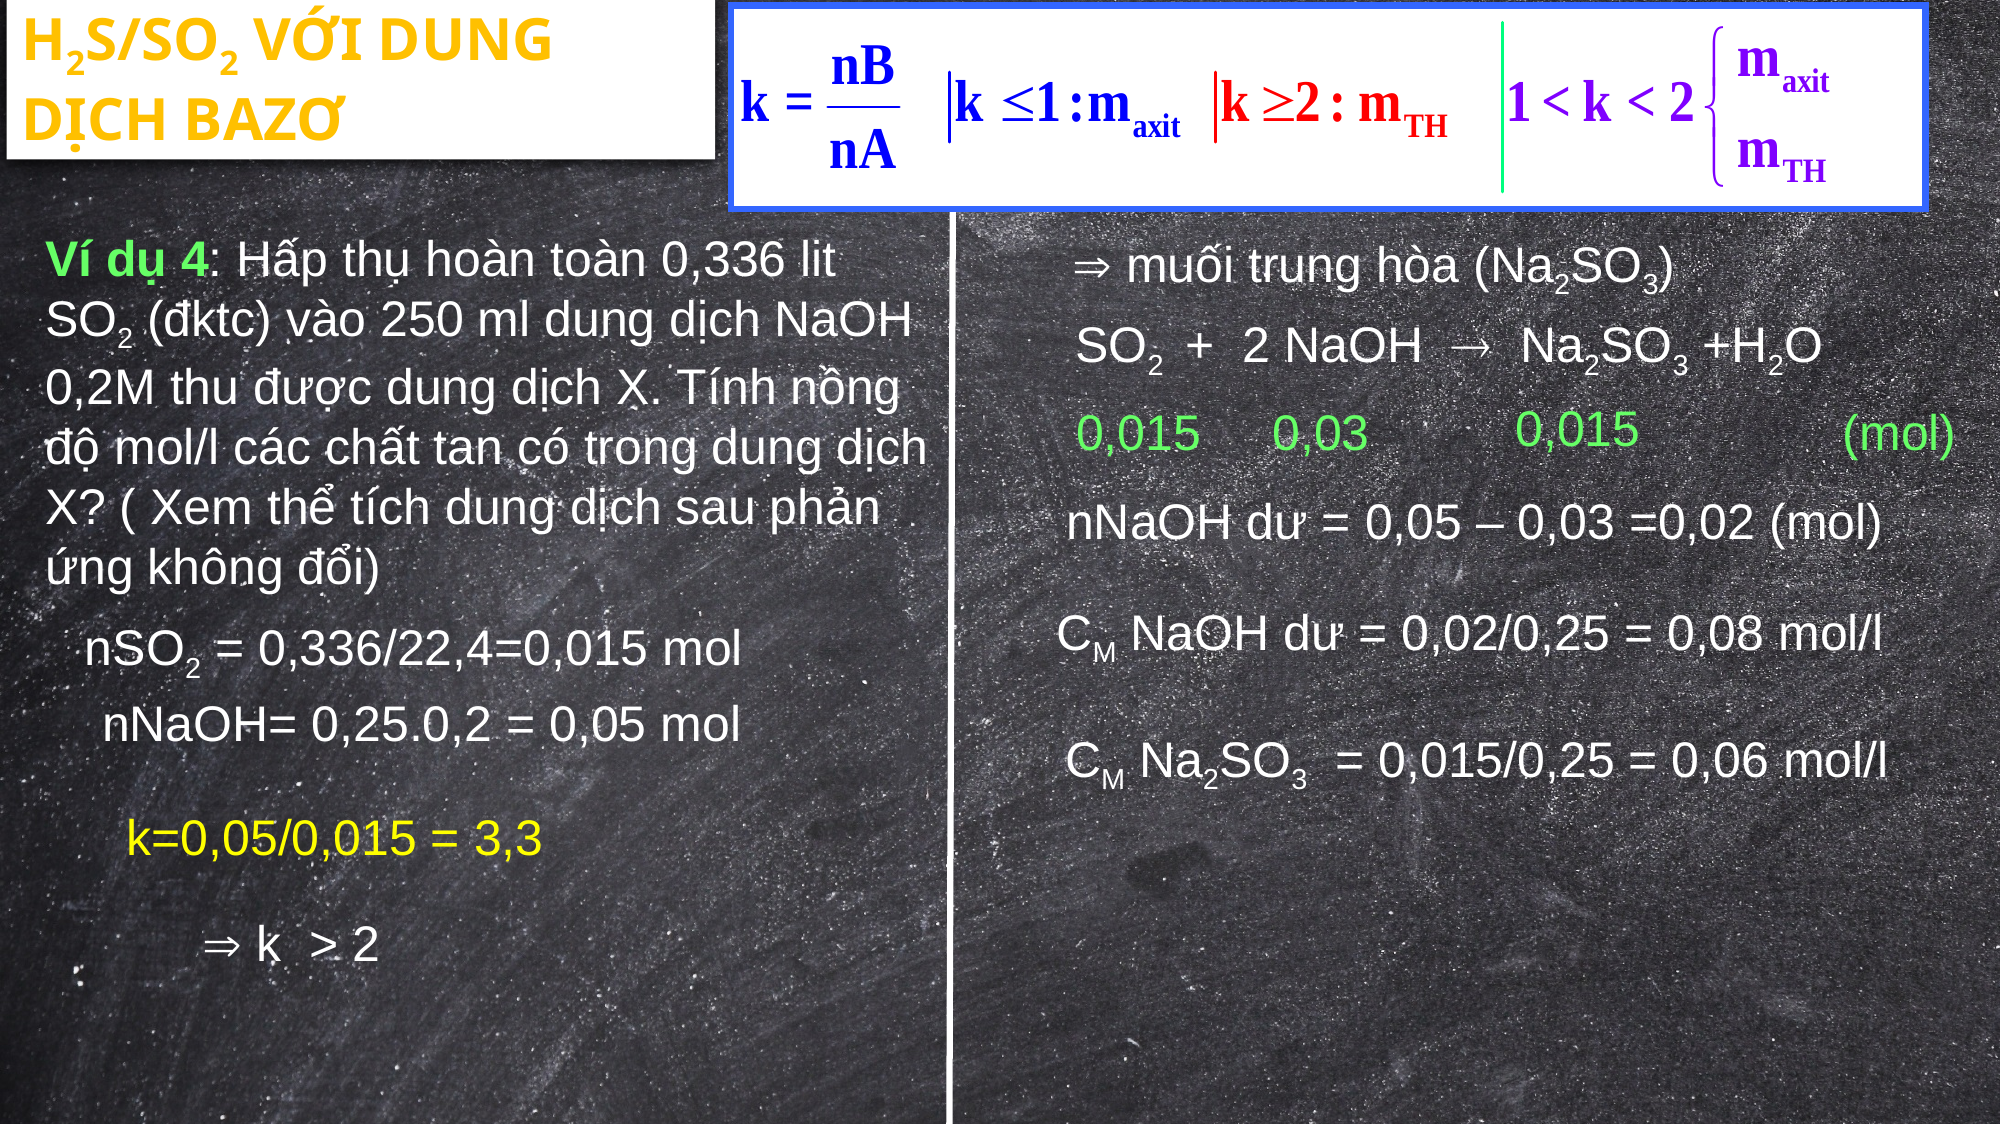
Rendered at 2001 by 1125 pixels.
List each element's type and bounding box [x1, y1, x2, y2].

picture [0, 0, 2000, 1124]
text_box [949, 206, 954, 1125]
text_box [733, 8, 1923, 206]
